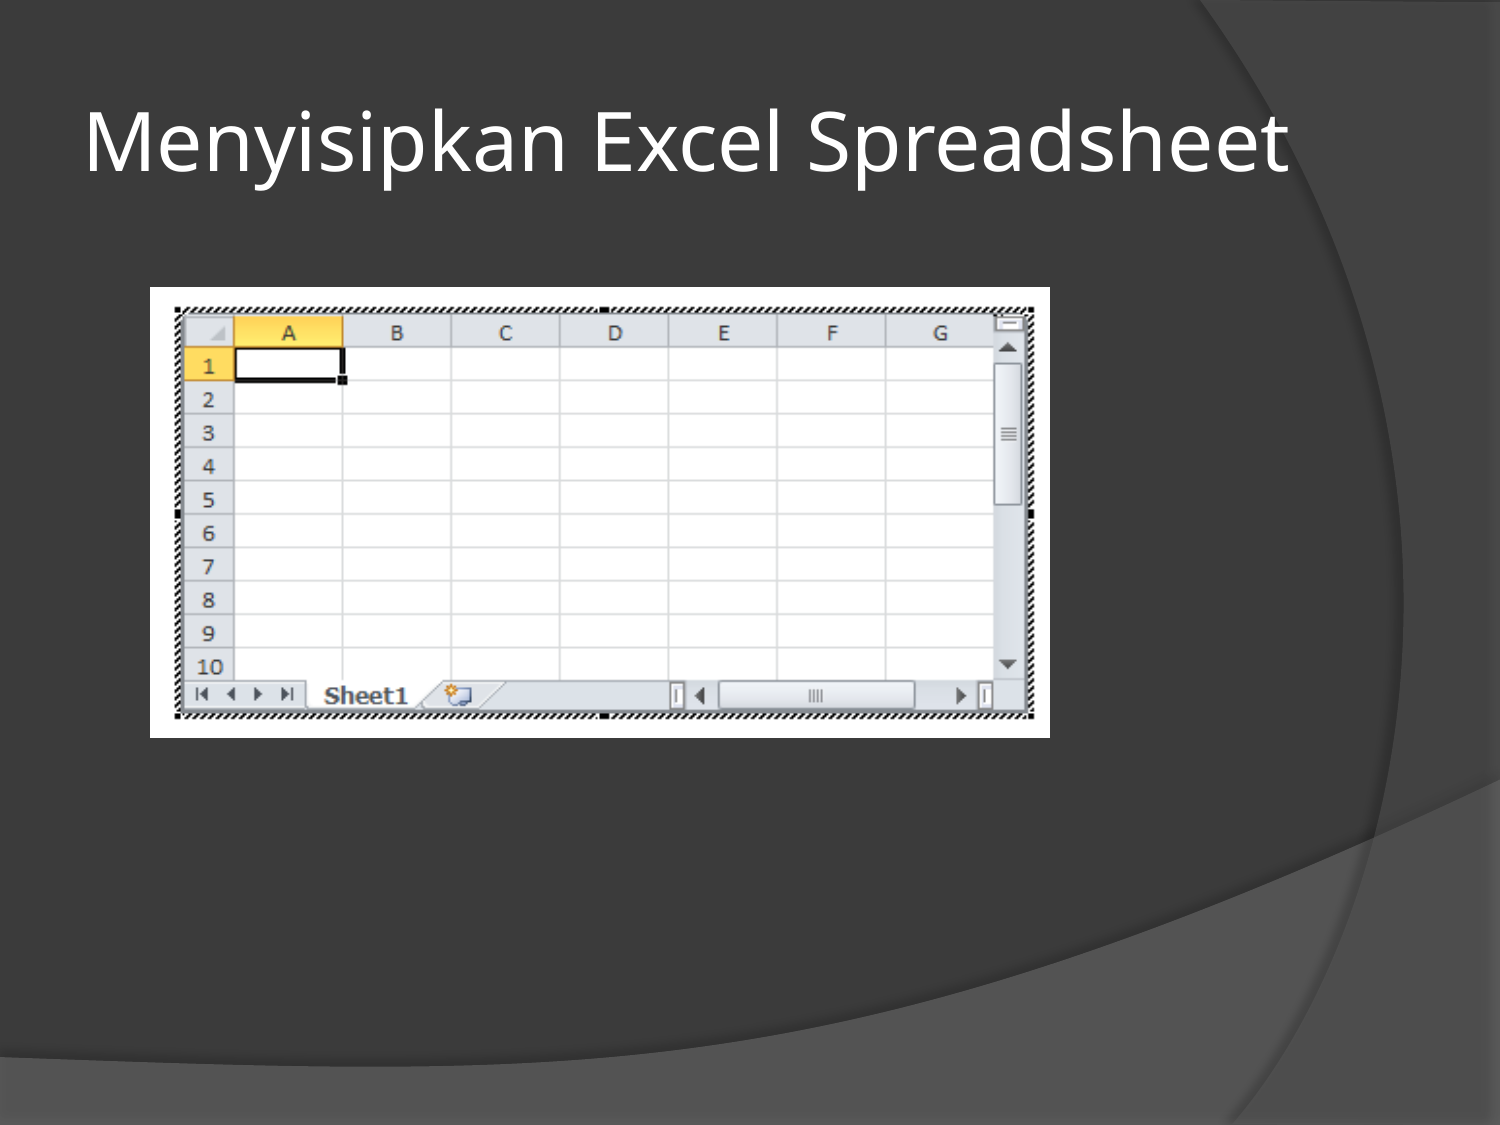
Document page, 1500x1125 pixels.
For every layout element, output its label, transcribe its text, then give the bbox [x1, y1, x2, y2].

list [149, 287, 1051, 738]
title Menyisipkan Excel Spreadsheet [75, 45, 1300, 233]
